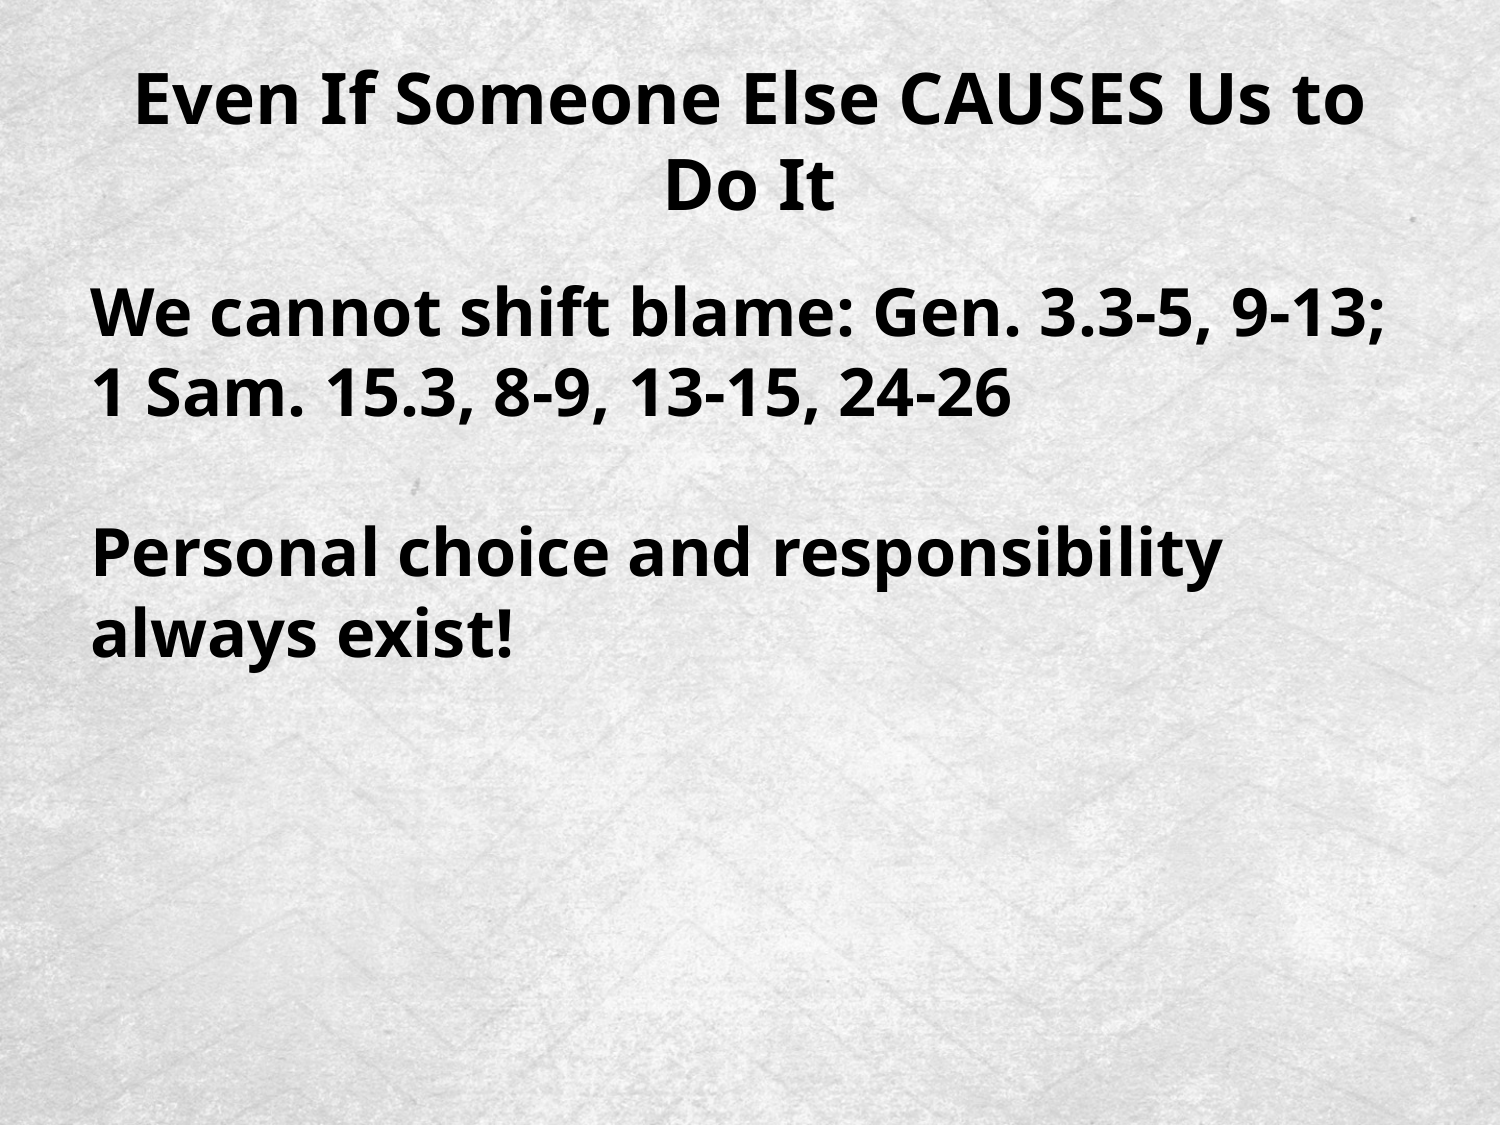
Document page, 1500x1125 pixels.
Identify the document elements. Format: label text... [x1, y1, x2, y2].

picture [0, 0, 1500, 1125]
title Even If Someone Else CAUSES Us to Do It [75, 45, 1425, 233]
list We cannot shift blame: Gen. 3.3-5, 9-13; 1 Sam. 15.3, 8-9, 13-15, 24-26 Personal choice and responsibility always exist! [75, 262, 1425, 1005]
